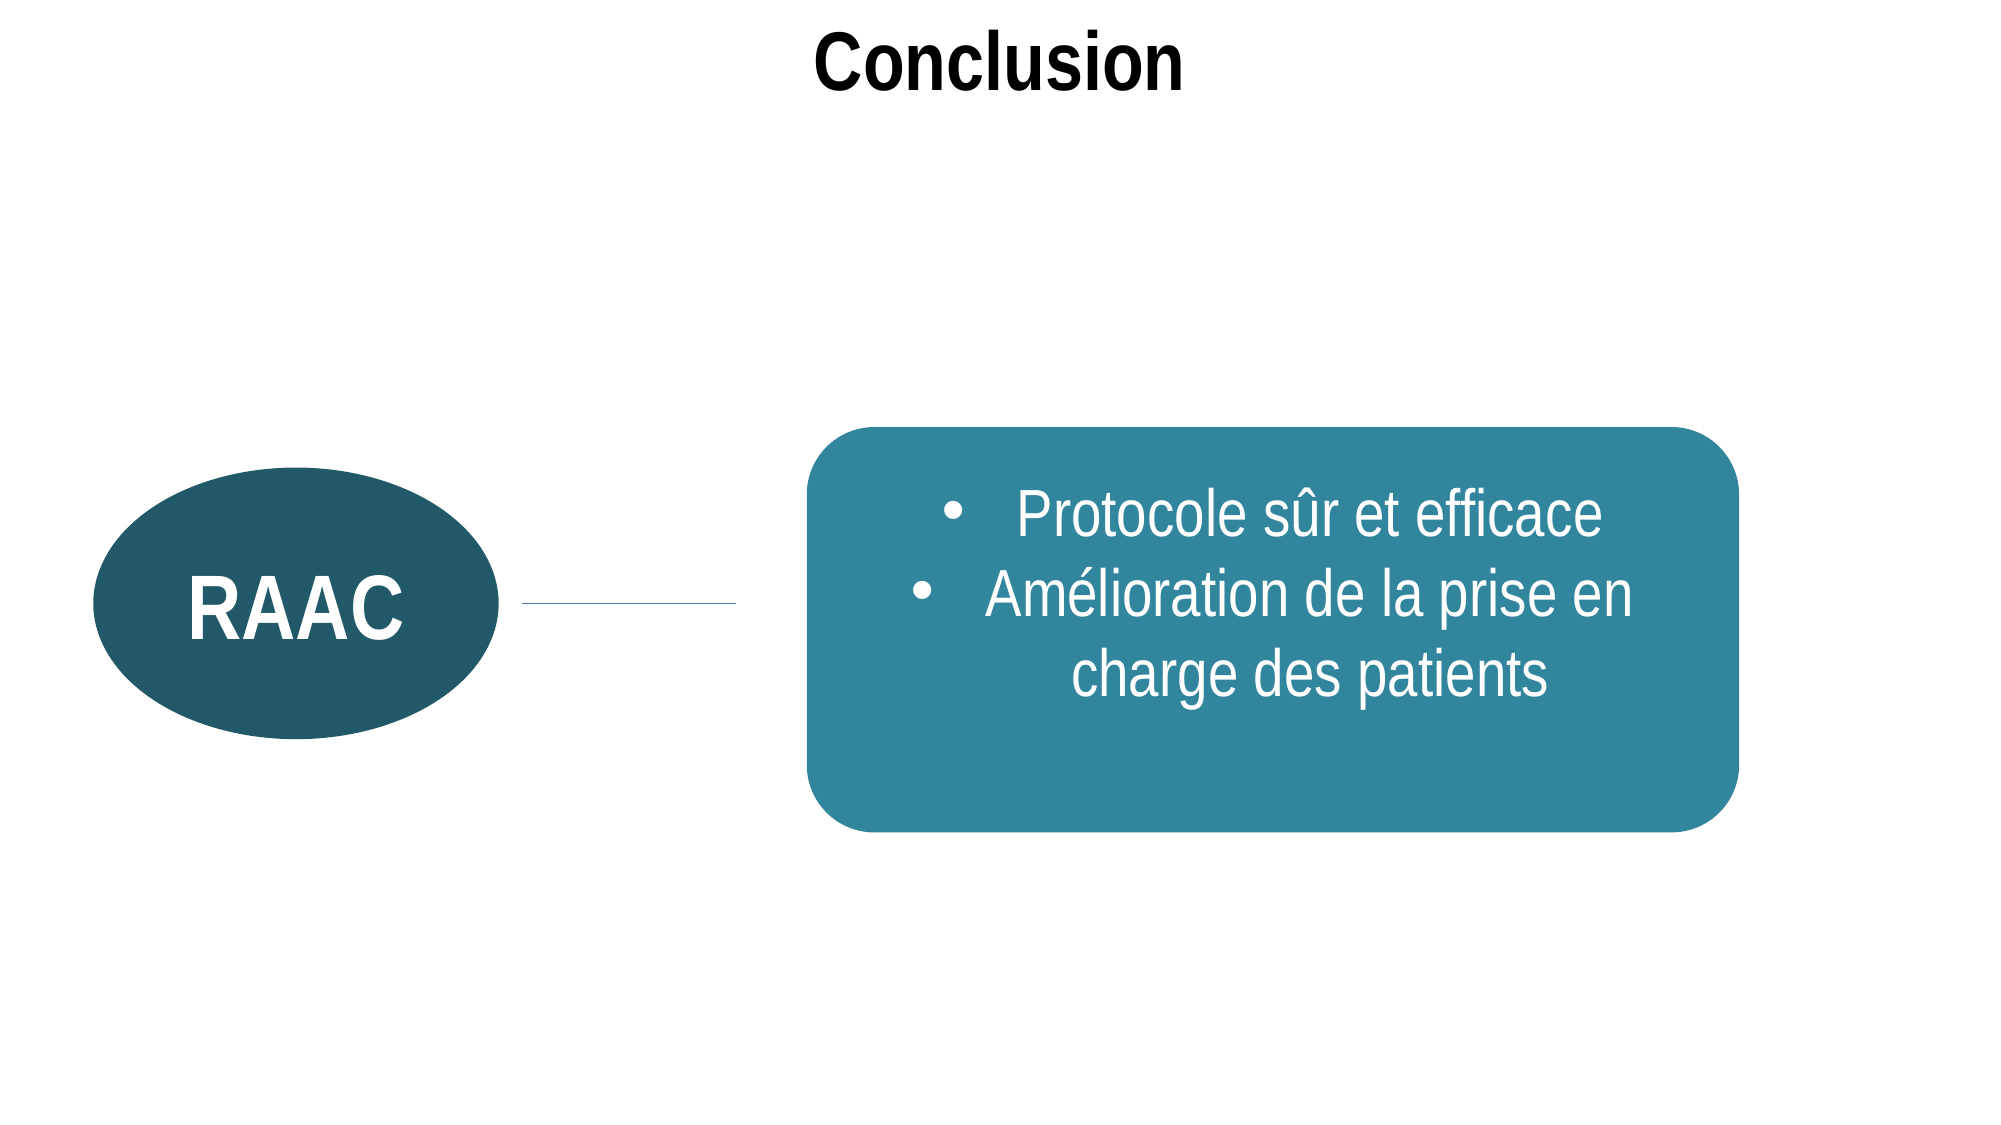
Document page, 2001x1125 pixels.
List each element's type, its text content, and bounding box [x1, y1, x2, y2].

text_box RAAC [91, 465, 501, 742]
text_box Conclusion [0, 0, 2000, 115]
text_box Protocole sûr et efficace Amélioration de la prise en charge des patients [804, 424, 1742, 835]
